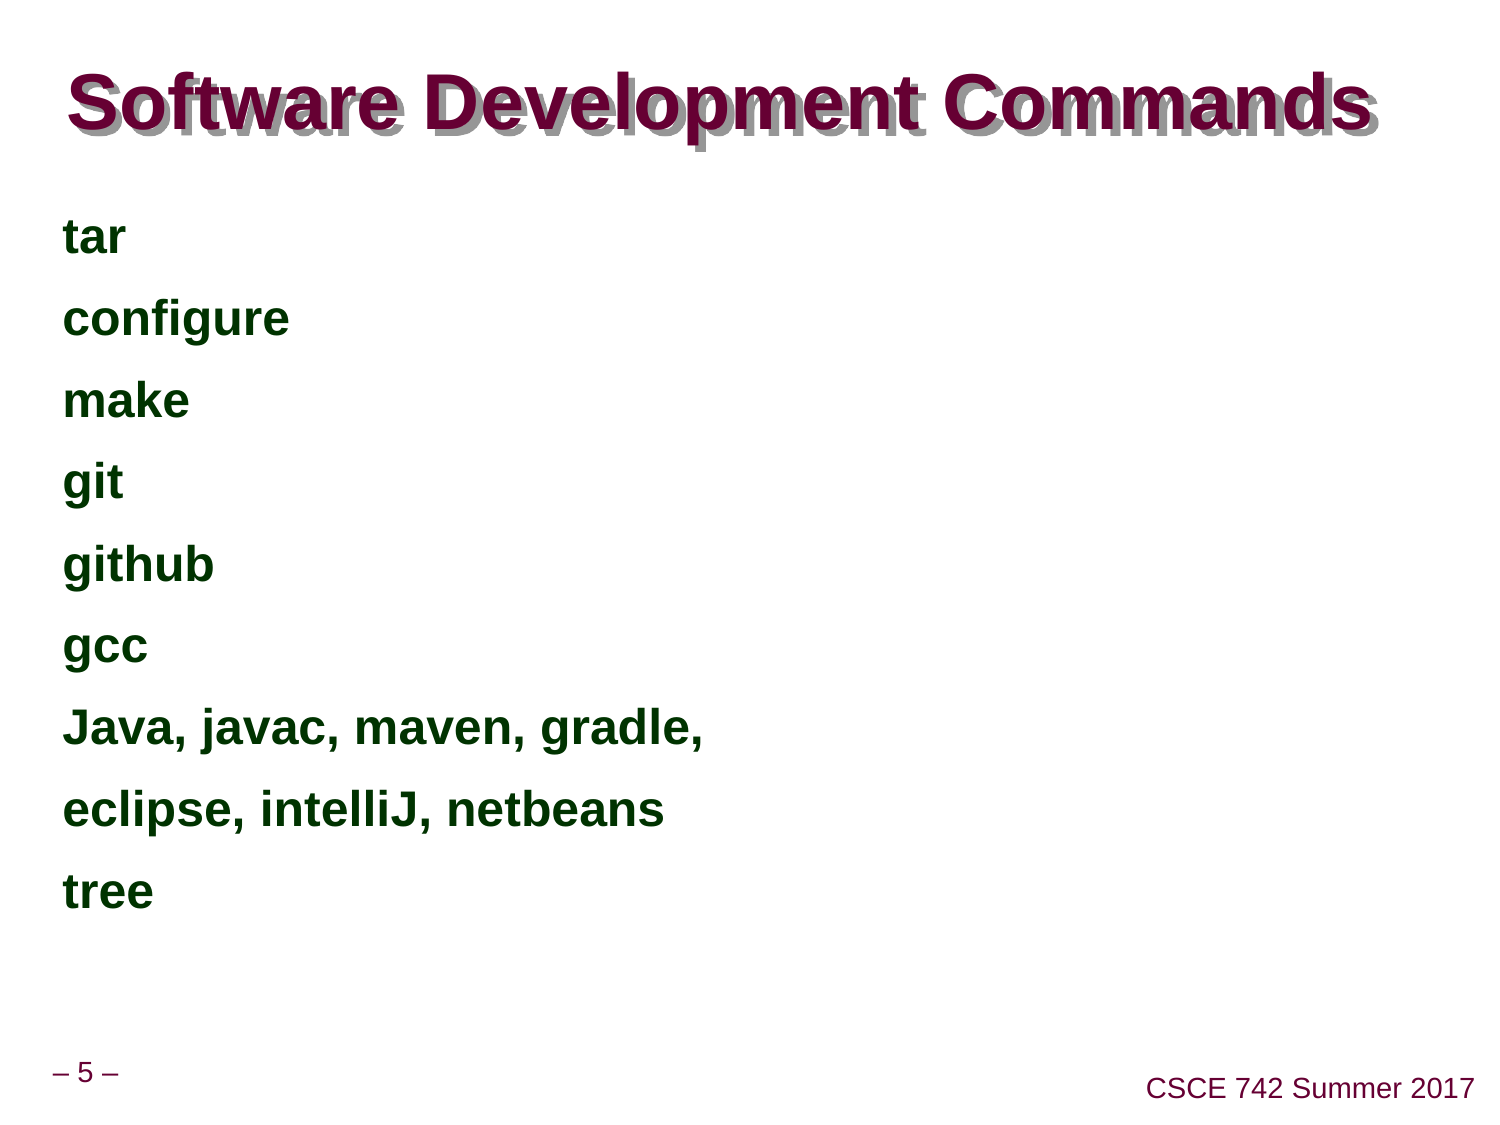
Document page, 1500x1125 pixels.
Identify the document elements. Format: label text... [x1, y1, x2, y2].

list tar configure make git github gcc Java, javac, maven, gradle, eclipse, intelliJ, netbeans tree [47, 199, 1411, 1058]
title Software Development Commands [66, 40, 1497, 169]
